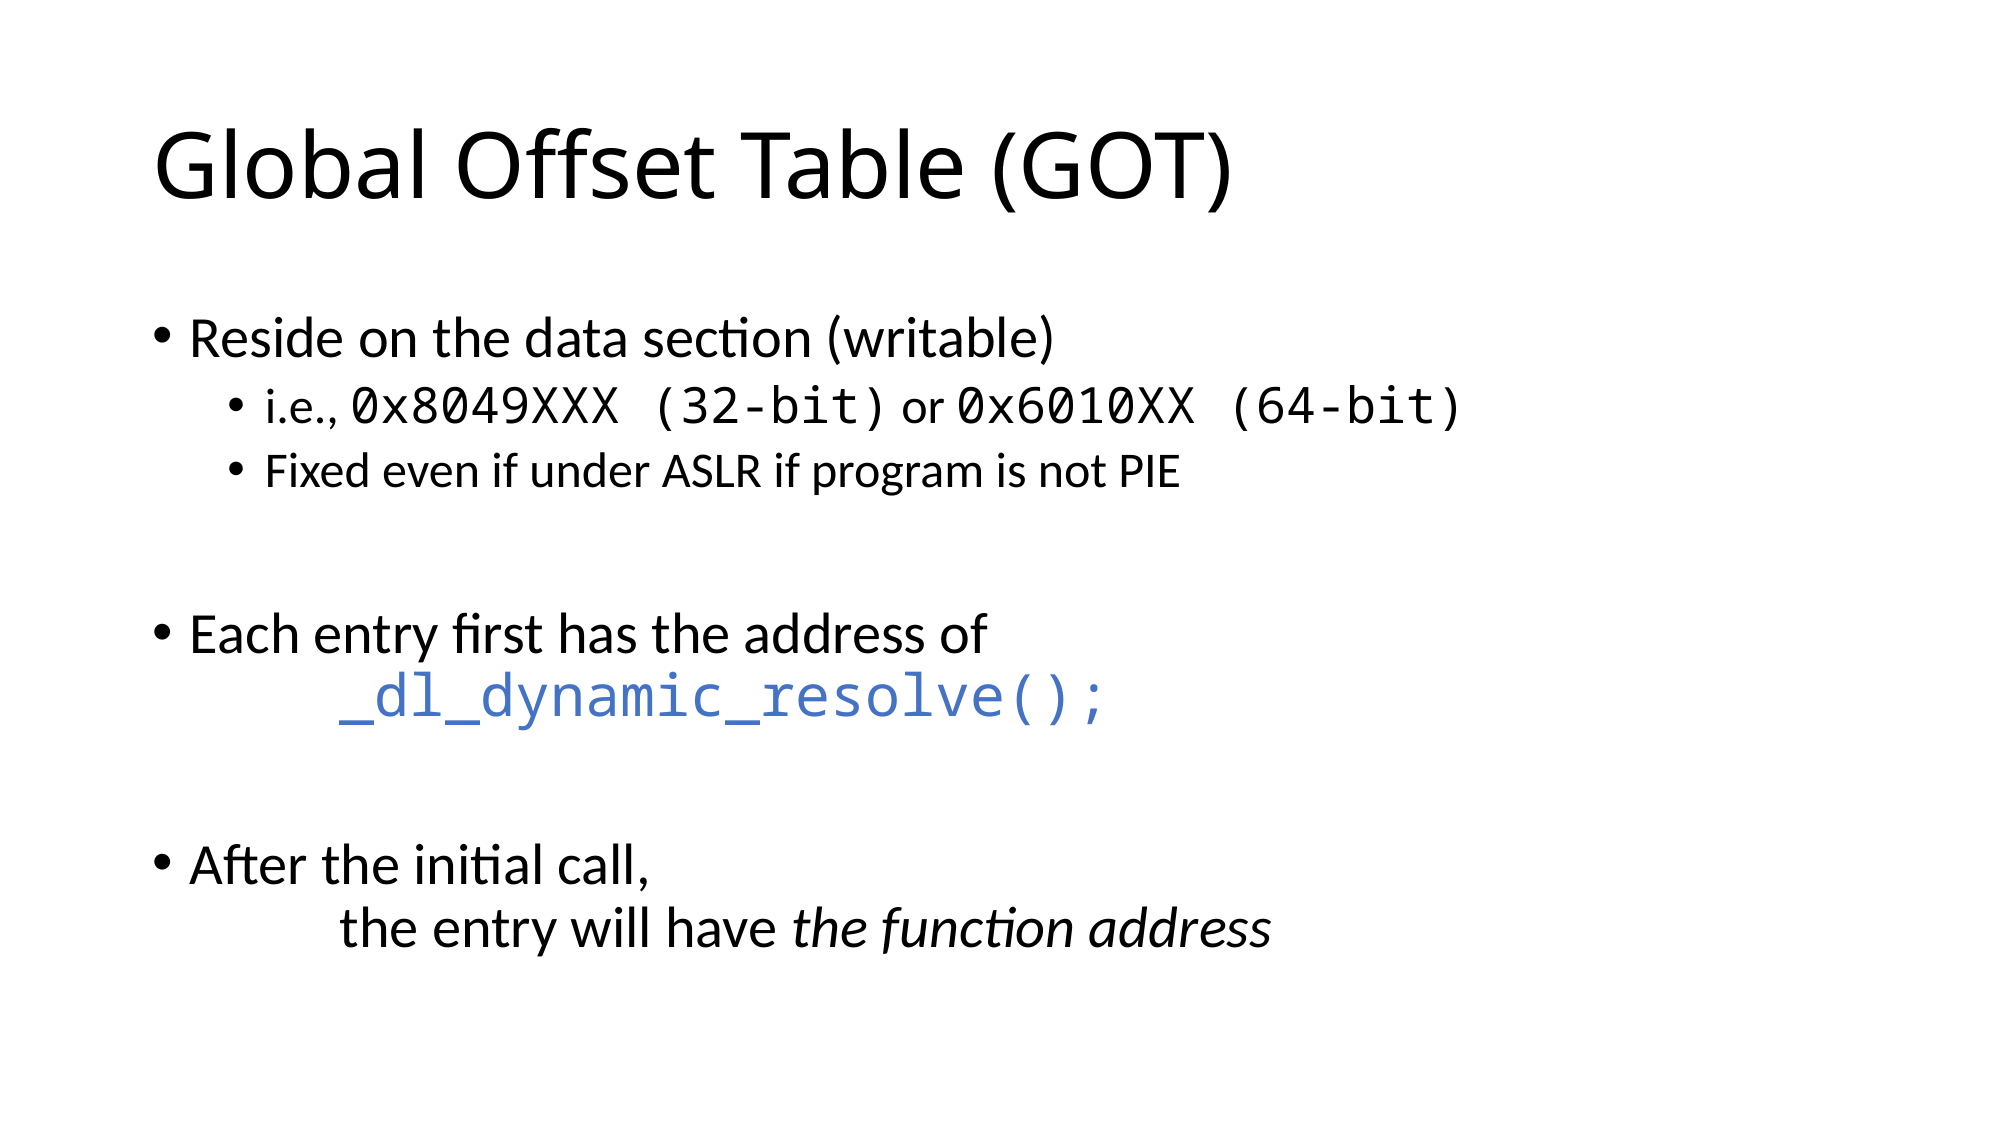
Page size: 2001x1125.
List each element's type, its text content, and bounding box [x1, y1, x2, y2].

title Global Offset Table (GOT) [137, 59, 1863, 278]
list Reside on the data section (writable) i.e., 0x8049XXX (32-bit) or 0x6010XX (64-bit) Fixed even if under ASLR if program is not PIE Each entry first has the address of _dl_dynamic_resolve(); After the initial call, the entry will have the function address [137, 299, 1863, 1014]
